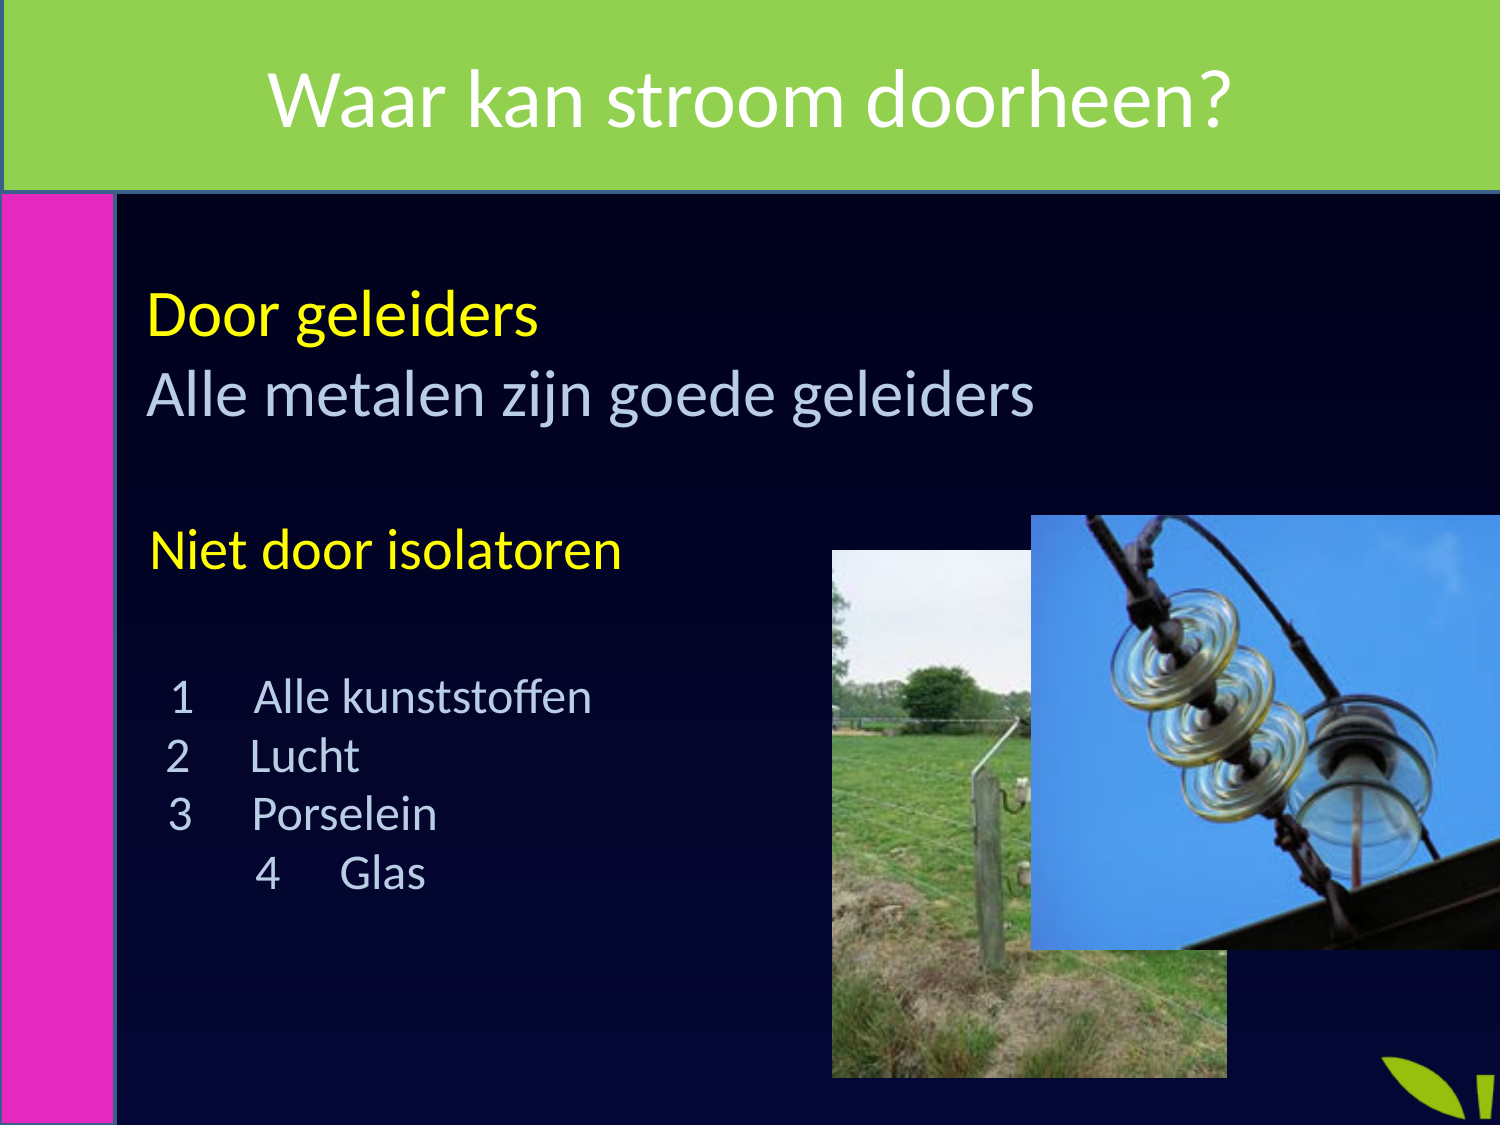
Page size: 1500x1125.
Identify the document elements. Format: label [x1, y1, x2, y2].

text_box [0, 0, 1500, 1125]
